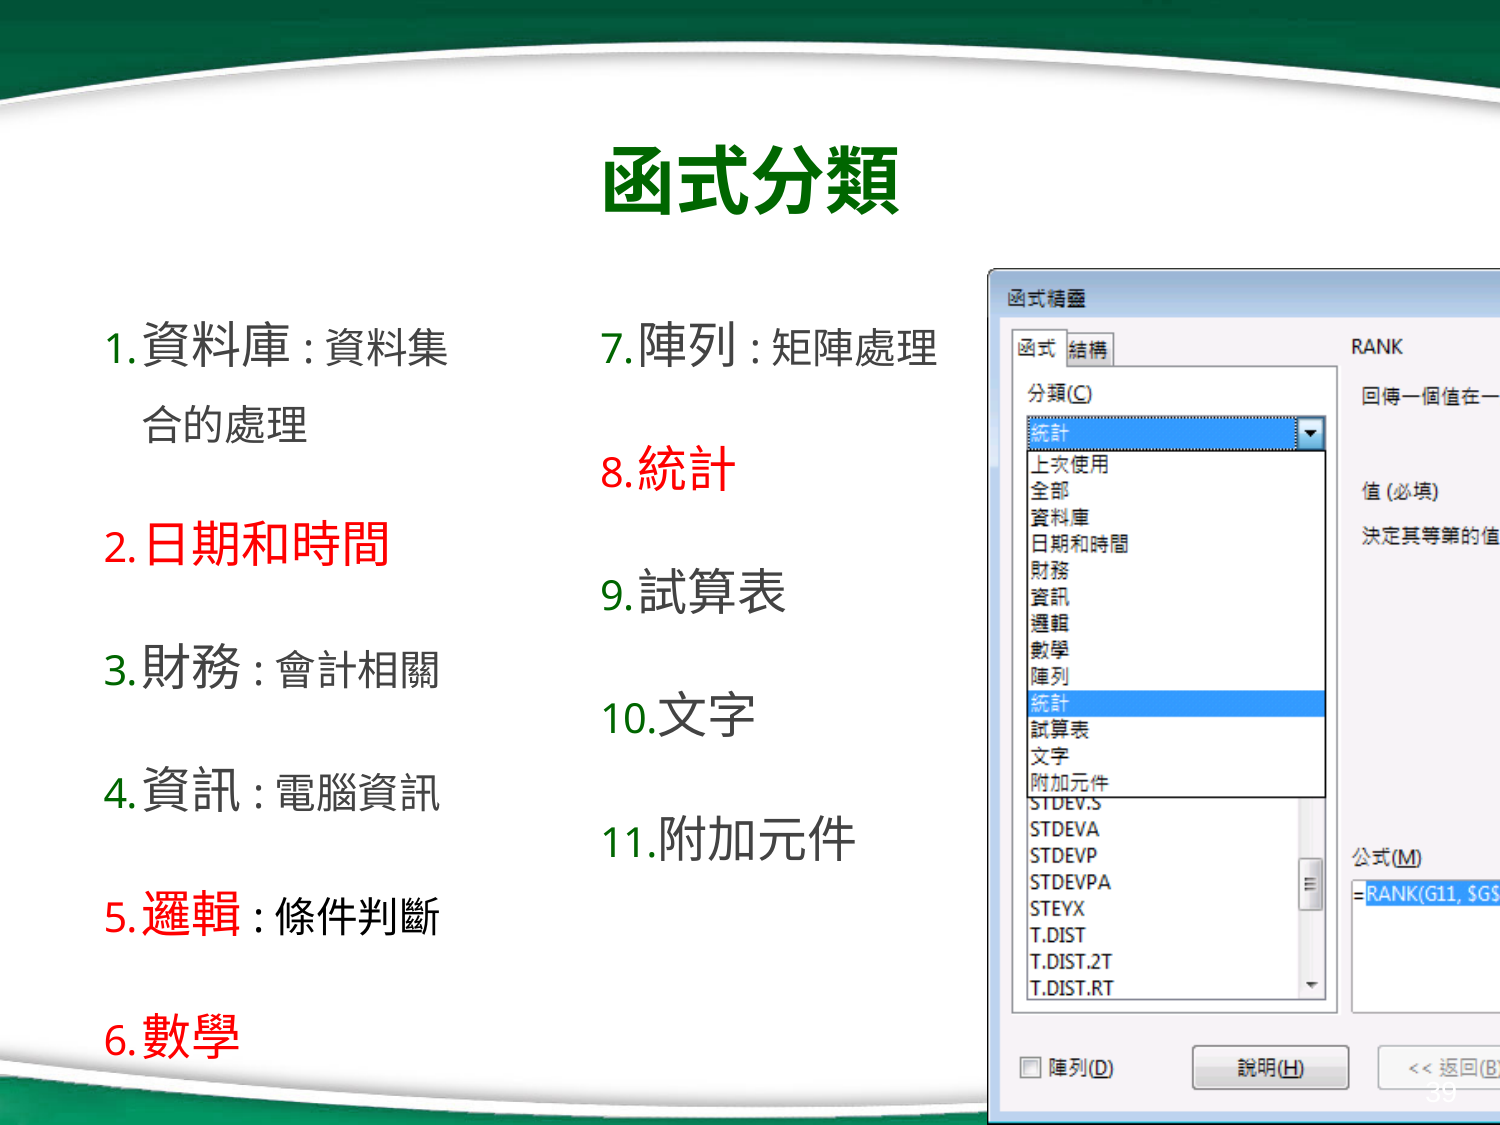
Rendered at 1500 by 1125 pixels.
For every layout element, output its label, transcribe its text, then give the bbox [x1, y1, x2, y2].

list 陣列:矩陣處理 統計 試算表 文字 附加元件 [547, 268, 985, 1000]
title 函式分類 [51, 112, 1449, 246]
list 資料庫:資料集合的處理 日期和時間 財務:會計相關 資訊:電腦資訊 邏輯:條件判斷 數學 [51, 268, 491, 1000]
picture [0, 0, 1500, 1125]
